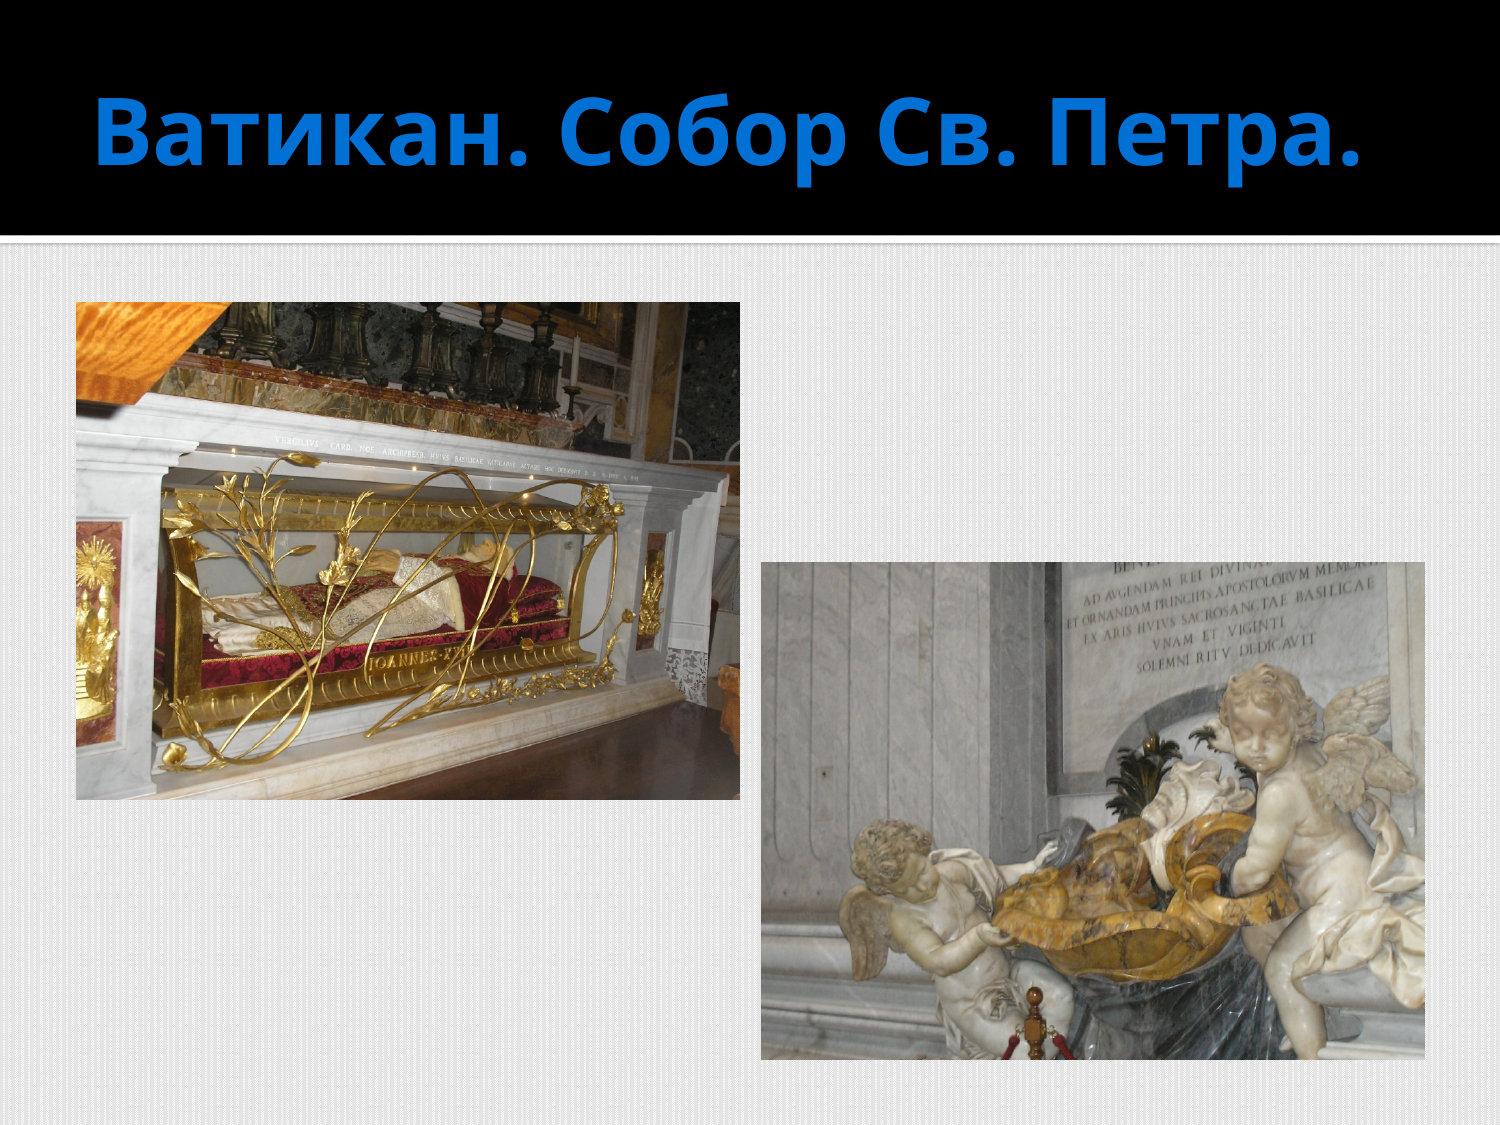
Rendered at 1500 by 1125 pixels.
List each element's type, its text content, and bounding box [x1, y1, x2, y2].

title Ватикан. Собор Св. Петра. [75, 24, 1425, 231]
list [76, 302, 740, 800]
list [761, 562, 1425, 1060]
